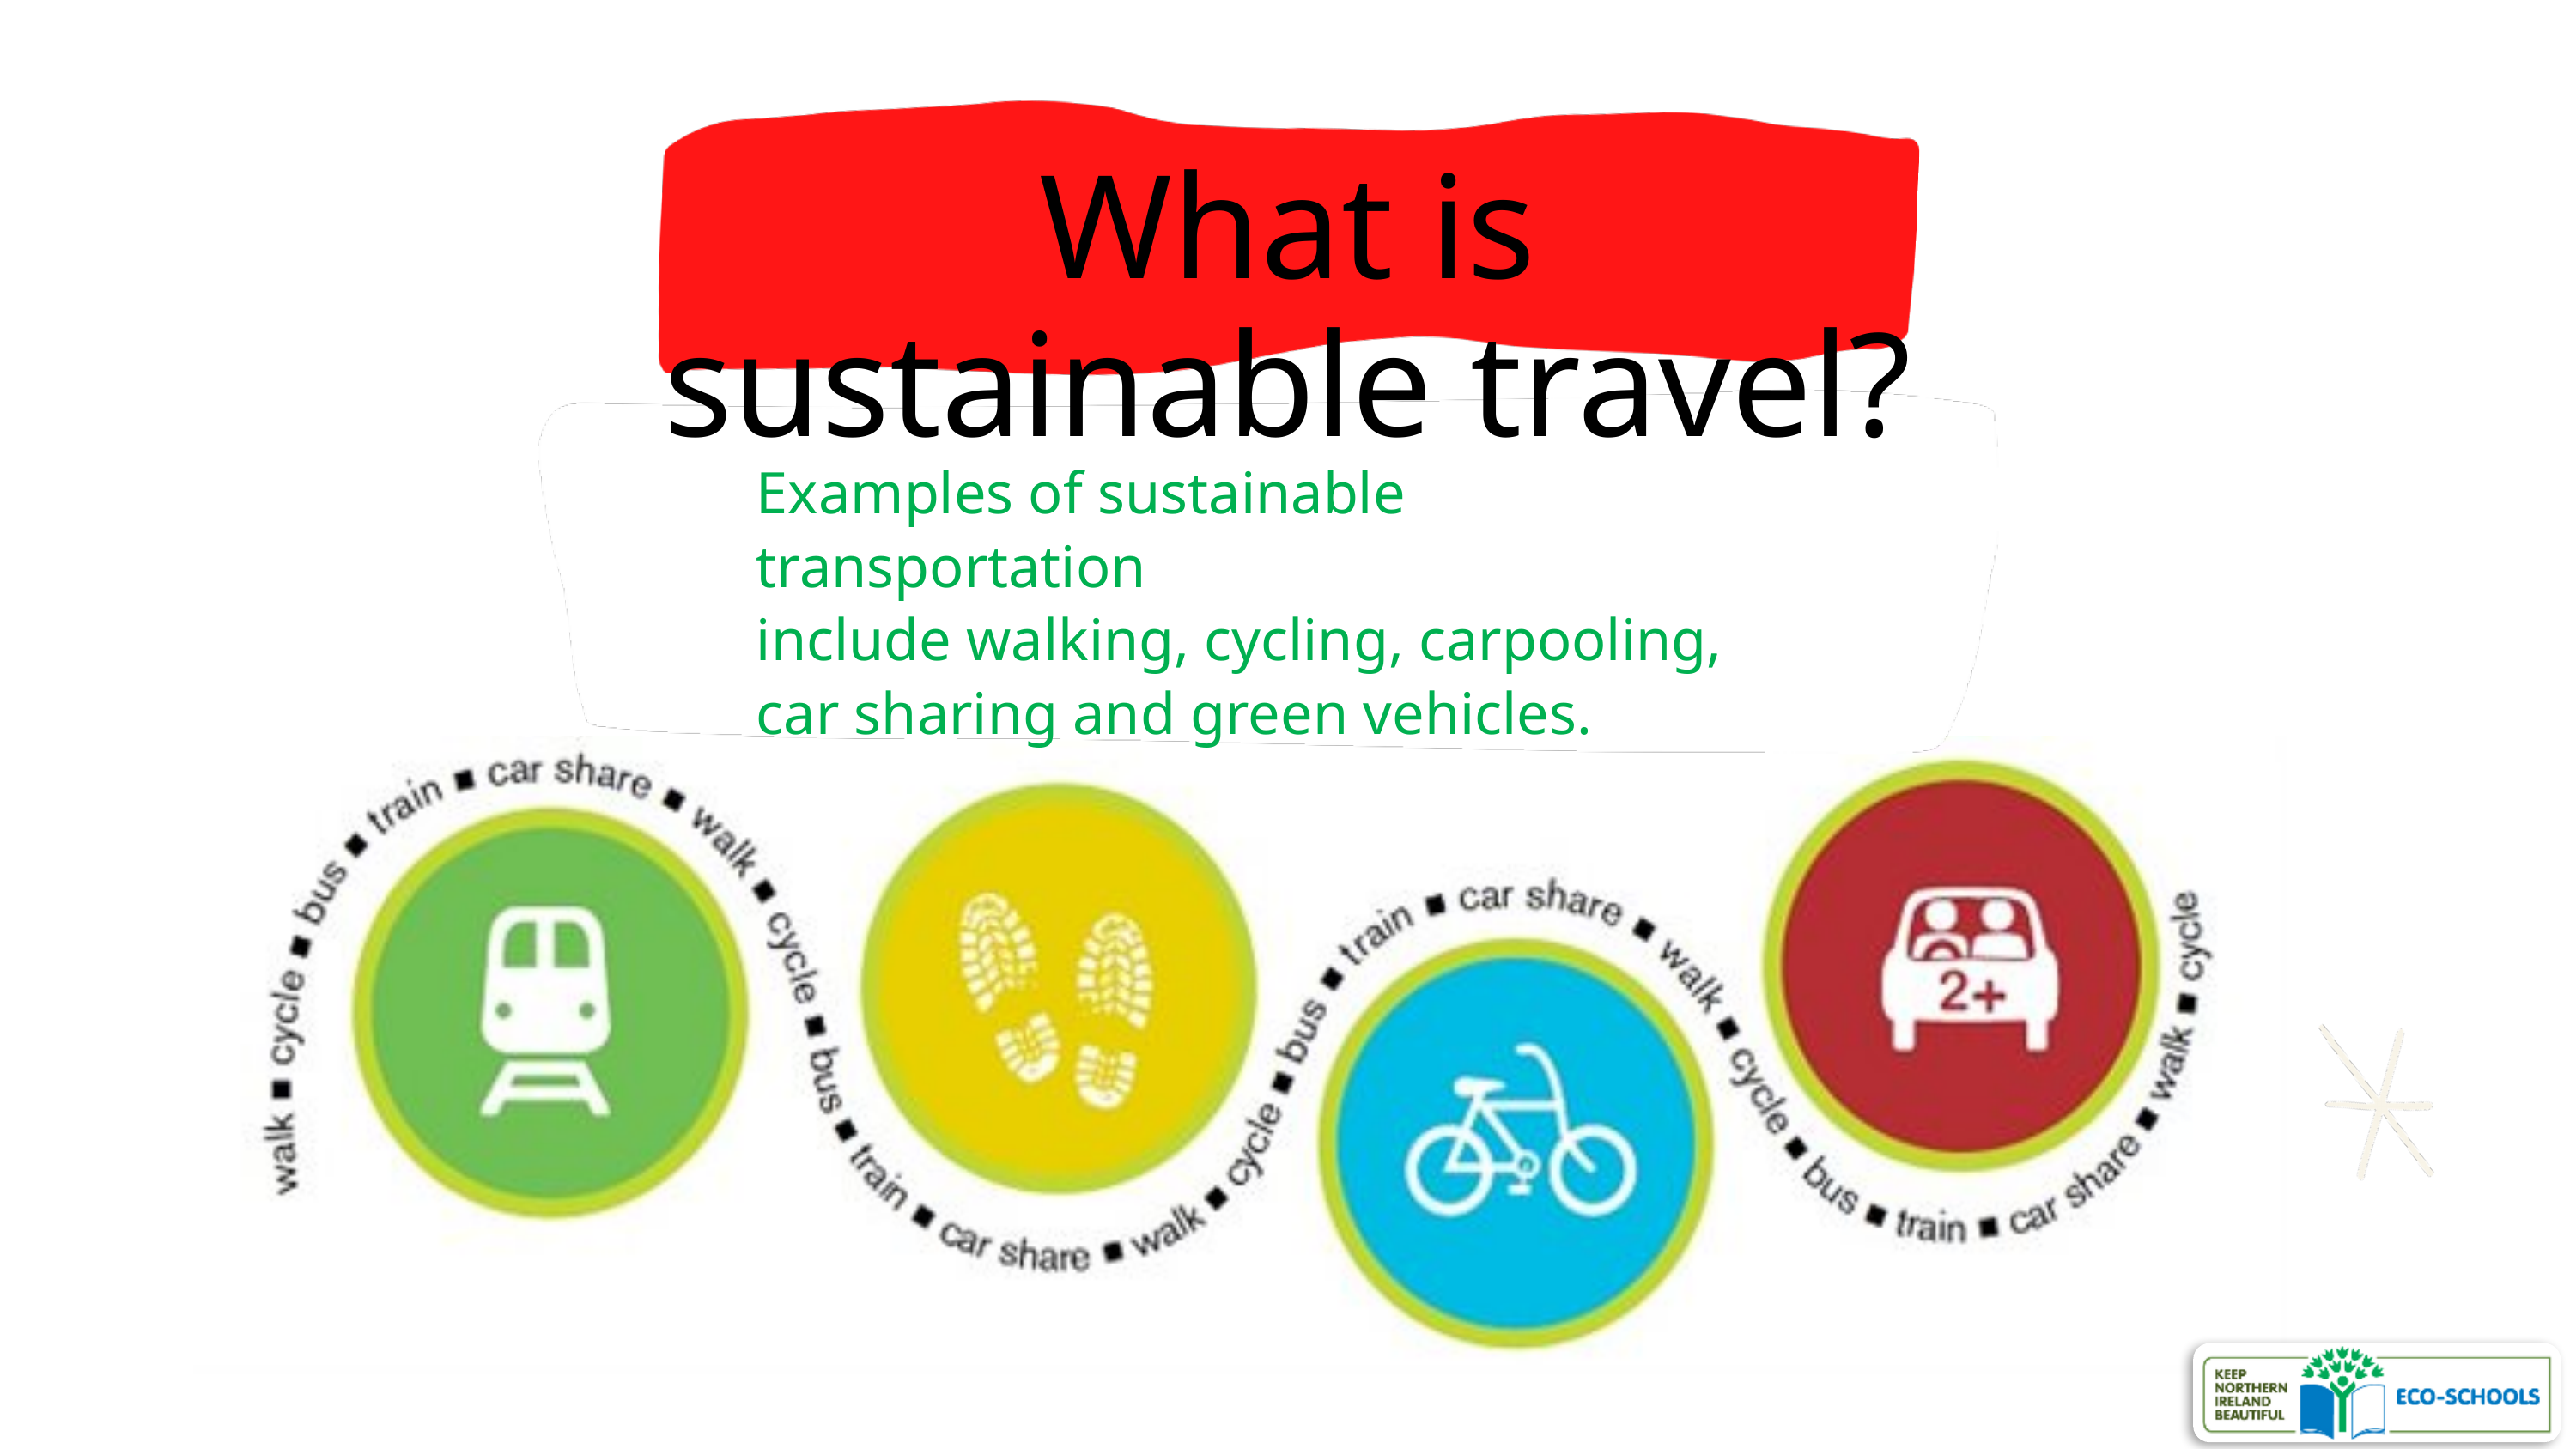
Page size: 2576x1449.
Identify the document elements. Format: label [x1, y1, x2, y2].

picture [192, 72, 2561, 1443]
